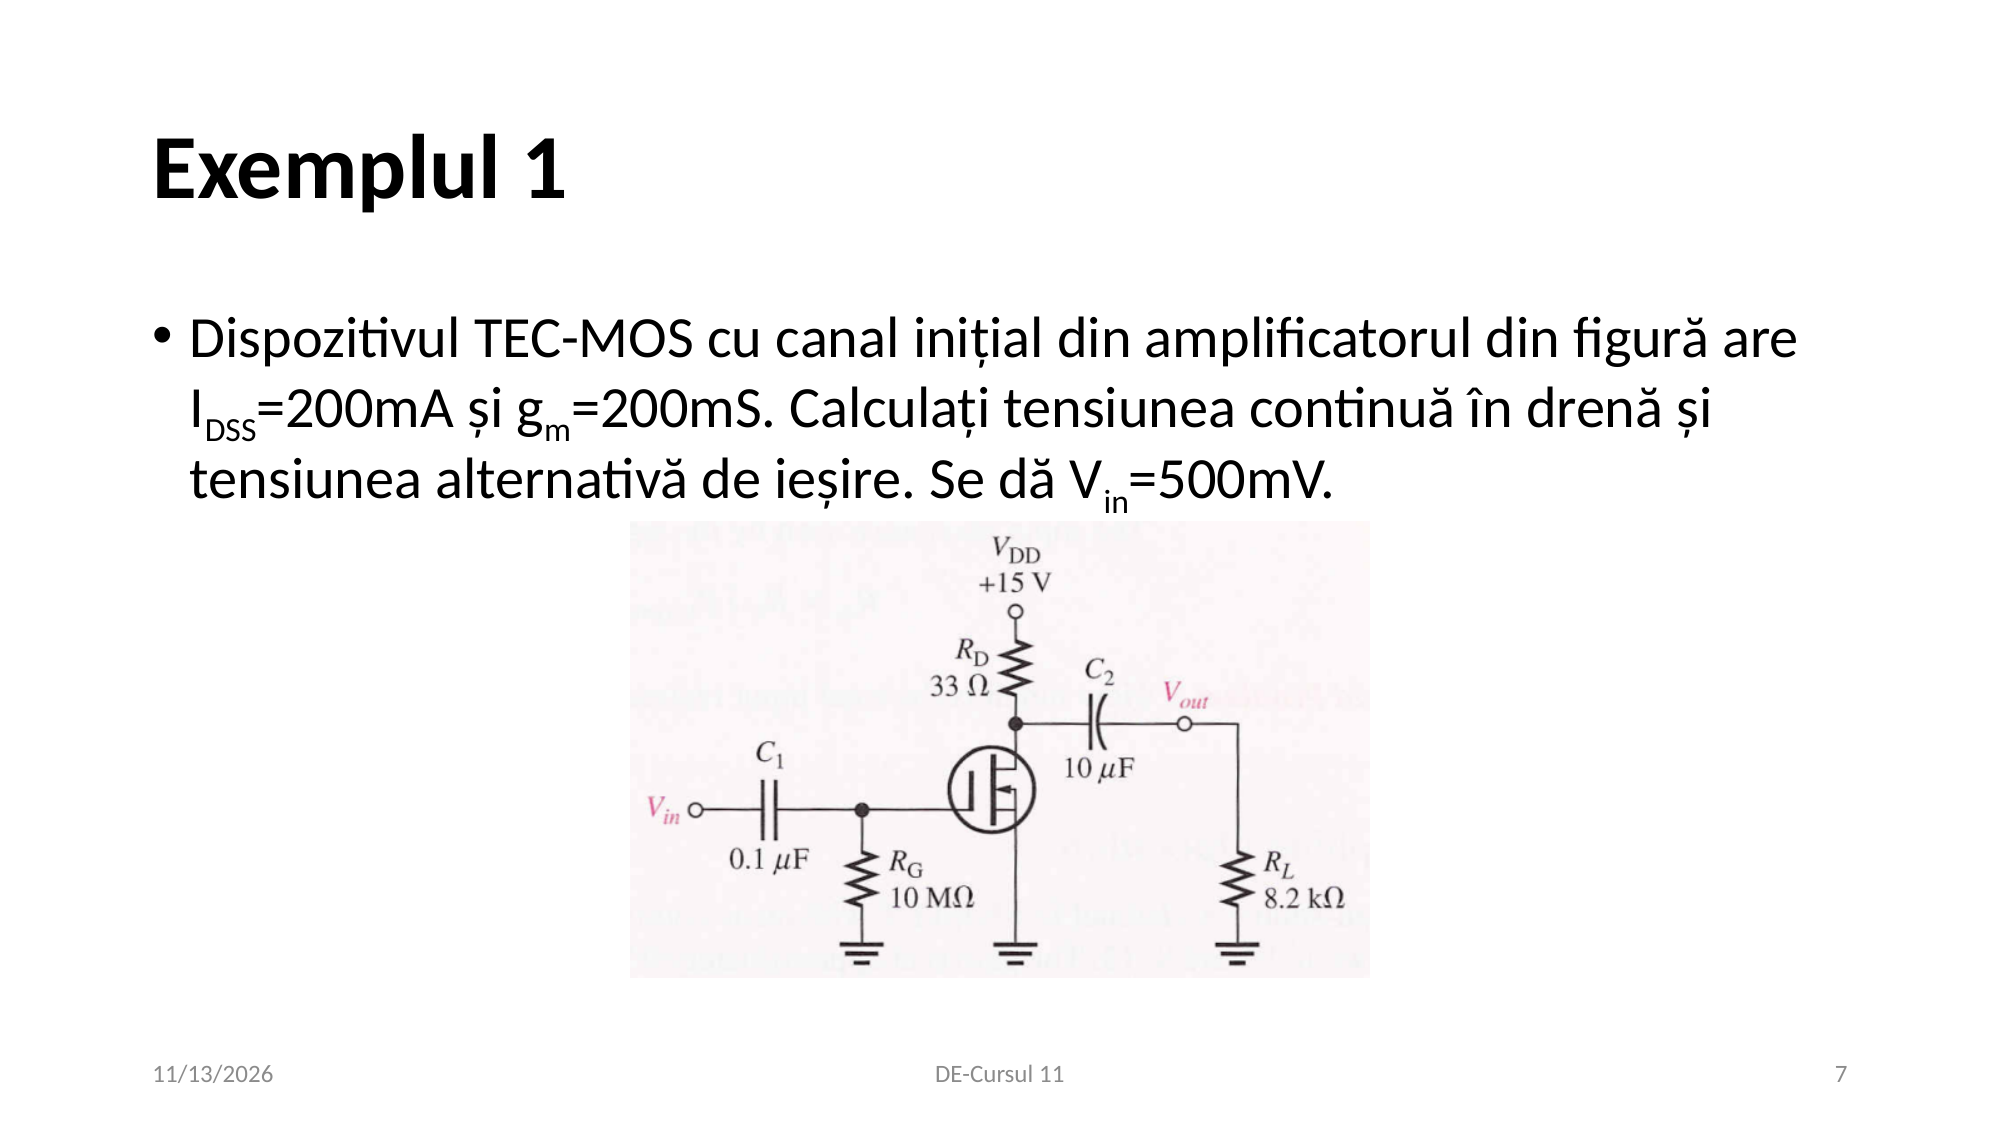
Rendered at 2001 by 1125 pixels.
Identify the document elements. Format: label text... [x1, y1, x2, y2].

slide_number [137, 1042, 588, 1103]
picture [630, 521, 1370, 978]
list Dispozitivul TEC-MOS cu canal inițial din amplificatorul din figură are IDSS=200mA și gm=200mS. Calculați tensiunea continuă în drenă și tensiunea alternativă de ieșire. Se dă Vin=500mV. [137, 299, 1863, 1014]
slide_number 7 [1412, 1042, 1863, 1103]
title Exemplul 1 [137, 59, 1863, 278]
footer DE-Cursul 11 [662, 1042, 1338, 1103]
